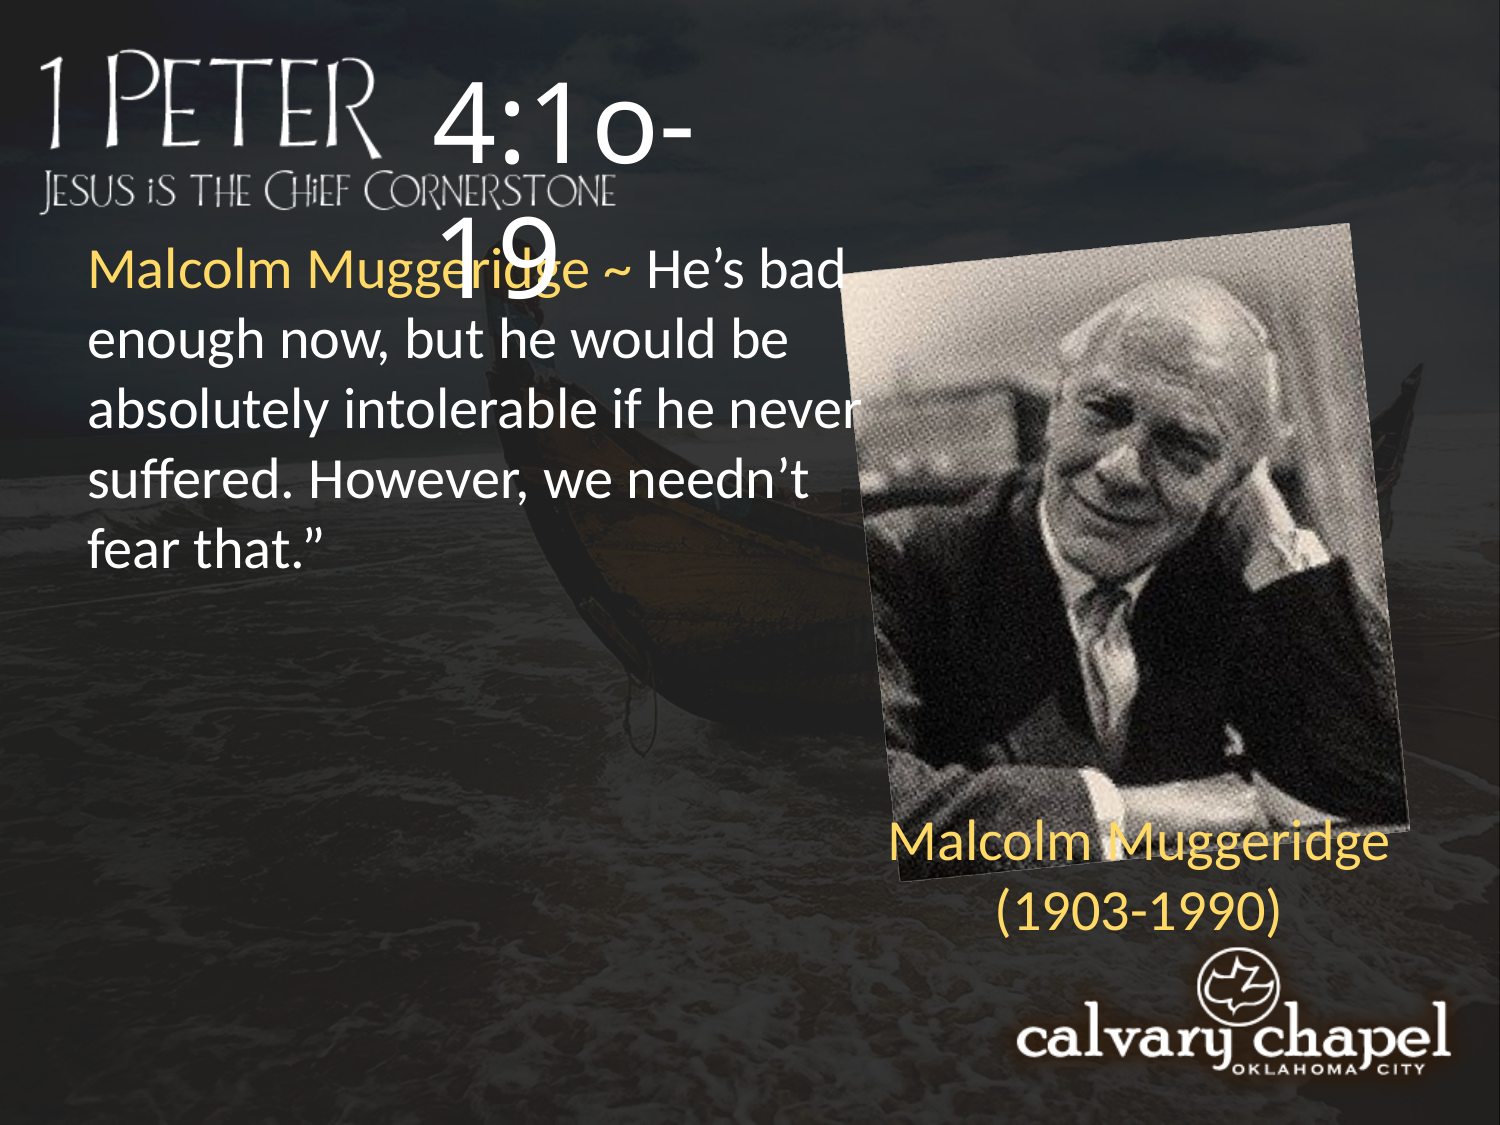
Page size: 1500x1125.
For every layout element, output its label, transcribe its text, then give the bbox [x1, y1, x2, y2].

picture [0, 0, 1500, 1125]
text_box Malcolm Muggeridge ~ He’s bad enough now, but he would be absolutely intolerable if he never suffered. However, we needn’t fear that.” [72, 222, 932, 588]
text_box Malcolm Muggeridge (1903-1990) [857, 794, 1421, 950]
text_box 4:1o-19 [418, 43, 782, 329]
